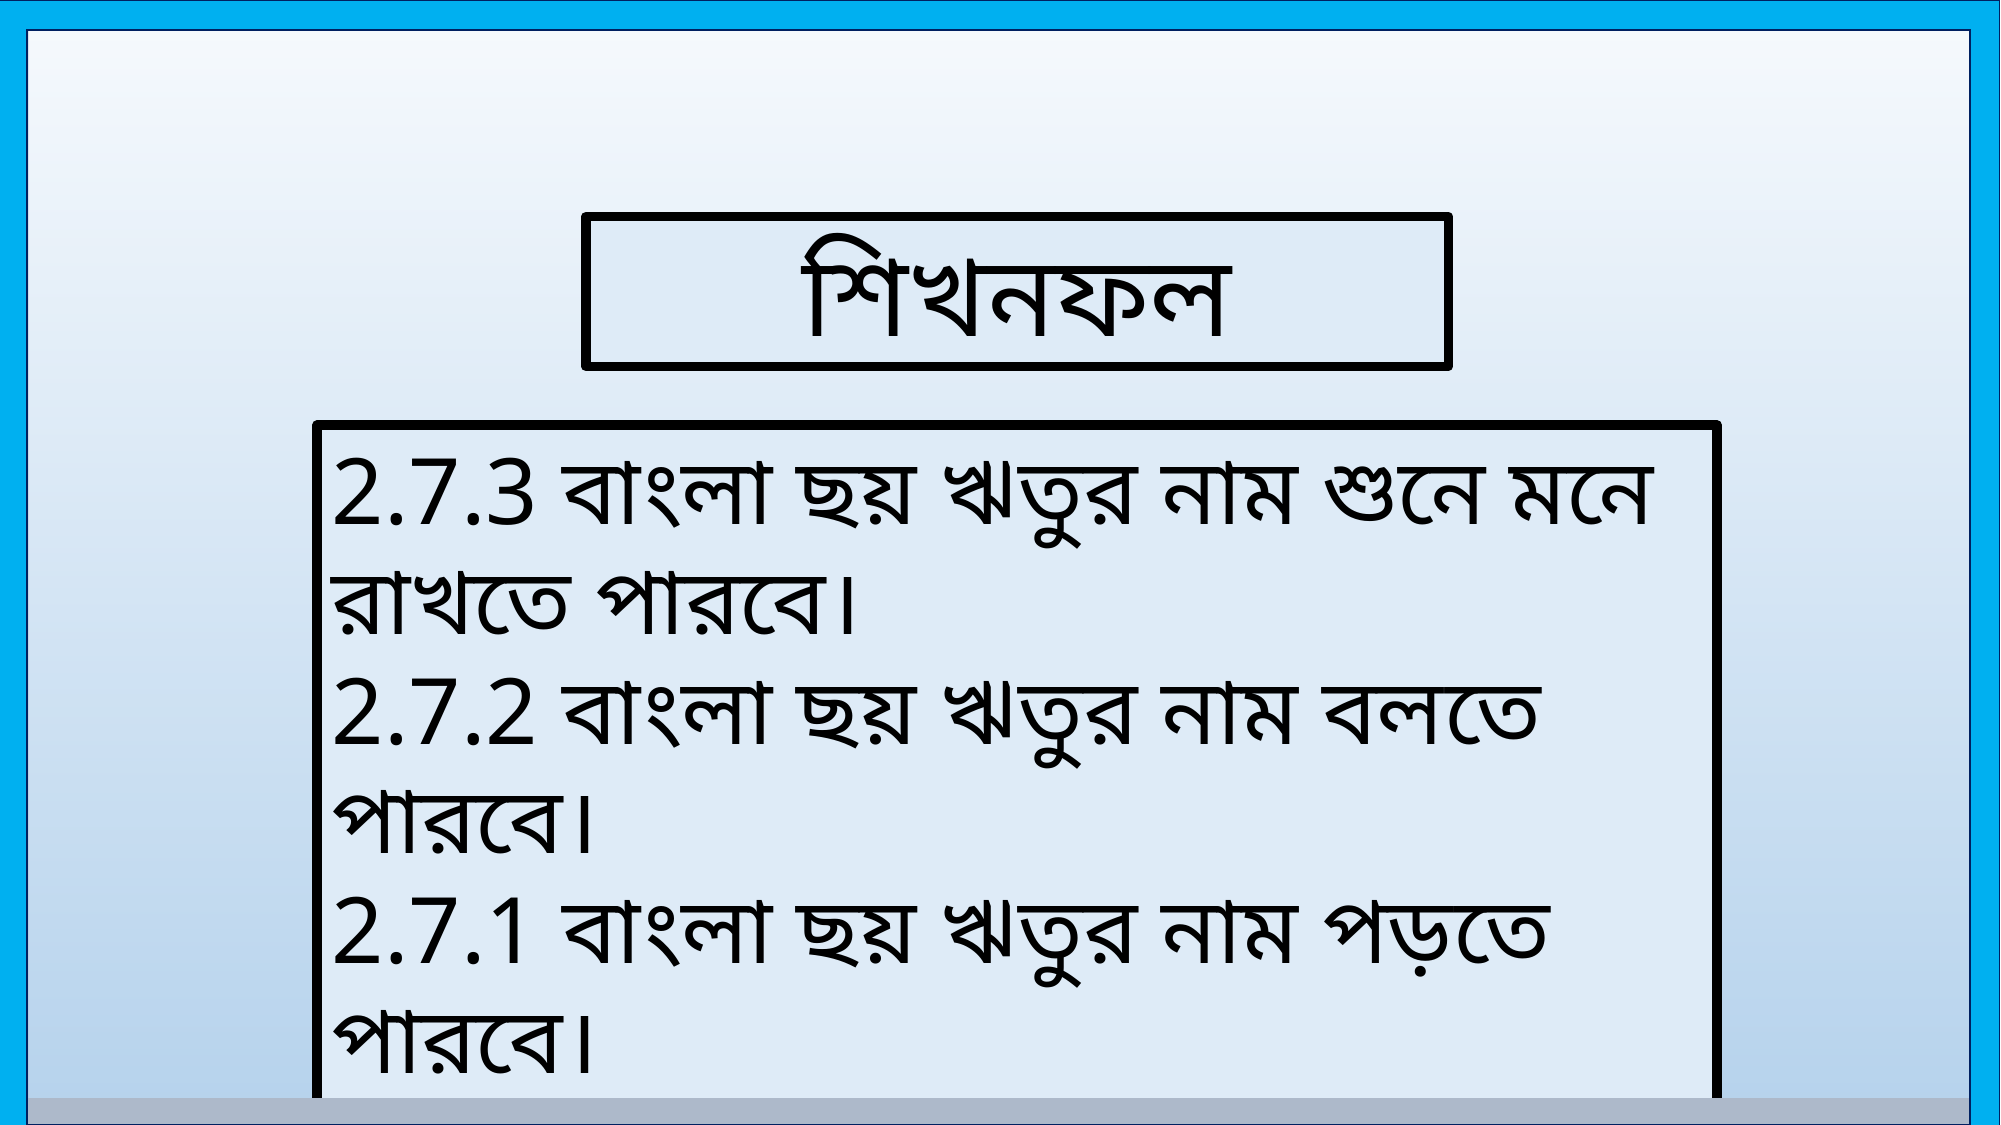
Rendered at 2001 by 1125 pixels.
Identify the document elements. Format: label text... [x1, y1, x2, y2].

text_box [0, 0, 2000, 1125]
text_box 2.7.3 বাংলা ছয় ঋতুর নাম শুনে মনে রাখতে পারবে। 2.7.2 বাংলা ছয় ঋতুর নাম বলতে পারবে। 2.7.1 বাংলা ছয় ঋতুর নাম পড়তে পারবে। ২.৫.২ বাংলা ছয় ঋতুর নাম লিখতে পারবে। [317, 425, 1718, 1097]
text_box [28, 31, 1969, 1124]
text_box শিখনফল [585, 216, 1449, 367]
